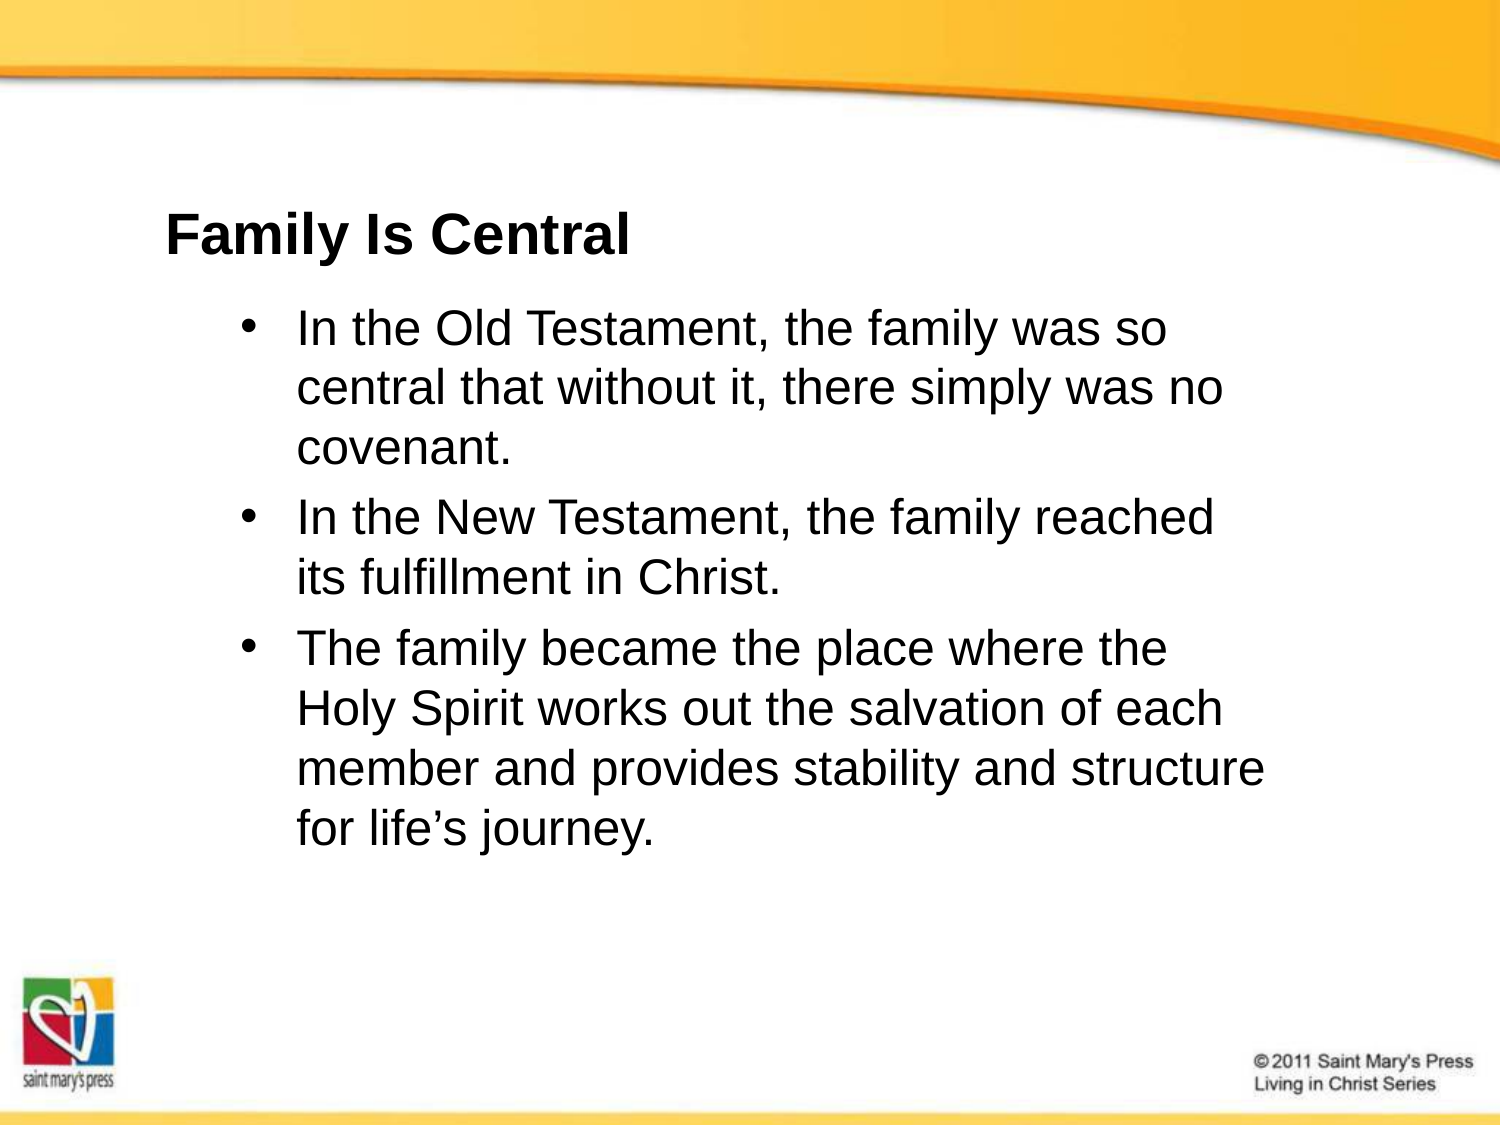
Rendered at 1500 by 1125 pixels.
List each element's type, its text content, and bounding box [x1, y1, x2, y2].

picture [0, 0, 1500, 1125]
title Family Is Central [150, 187, 1500, 275]
list In the Old Testament, the family was so central that without it, there simply was no covenant. In the New Testament, the family reached its fulfillment in Christ. The family became the place where the Holy Spirit works out the salvation of each member and provides stability and structure for life’s journey. [225, 287, 1288, 1038]
